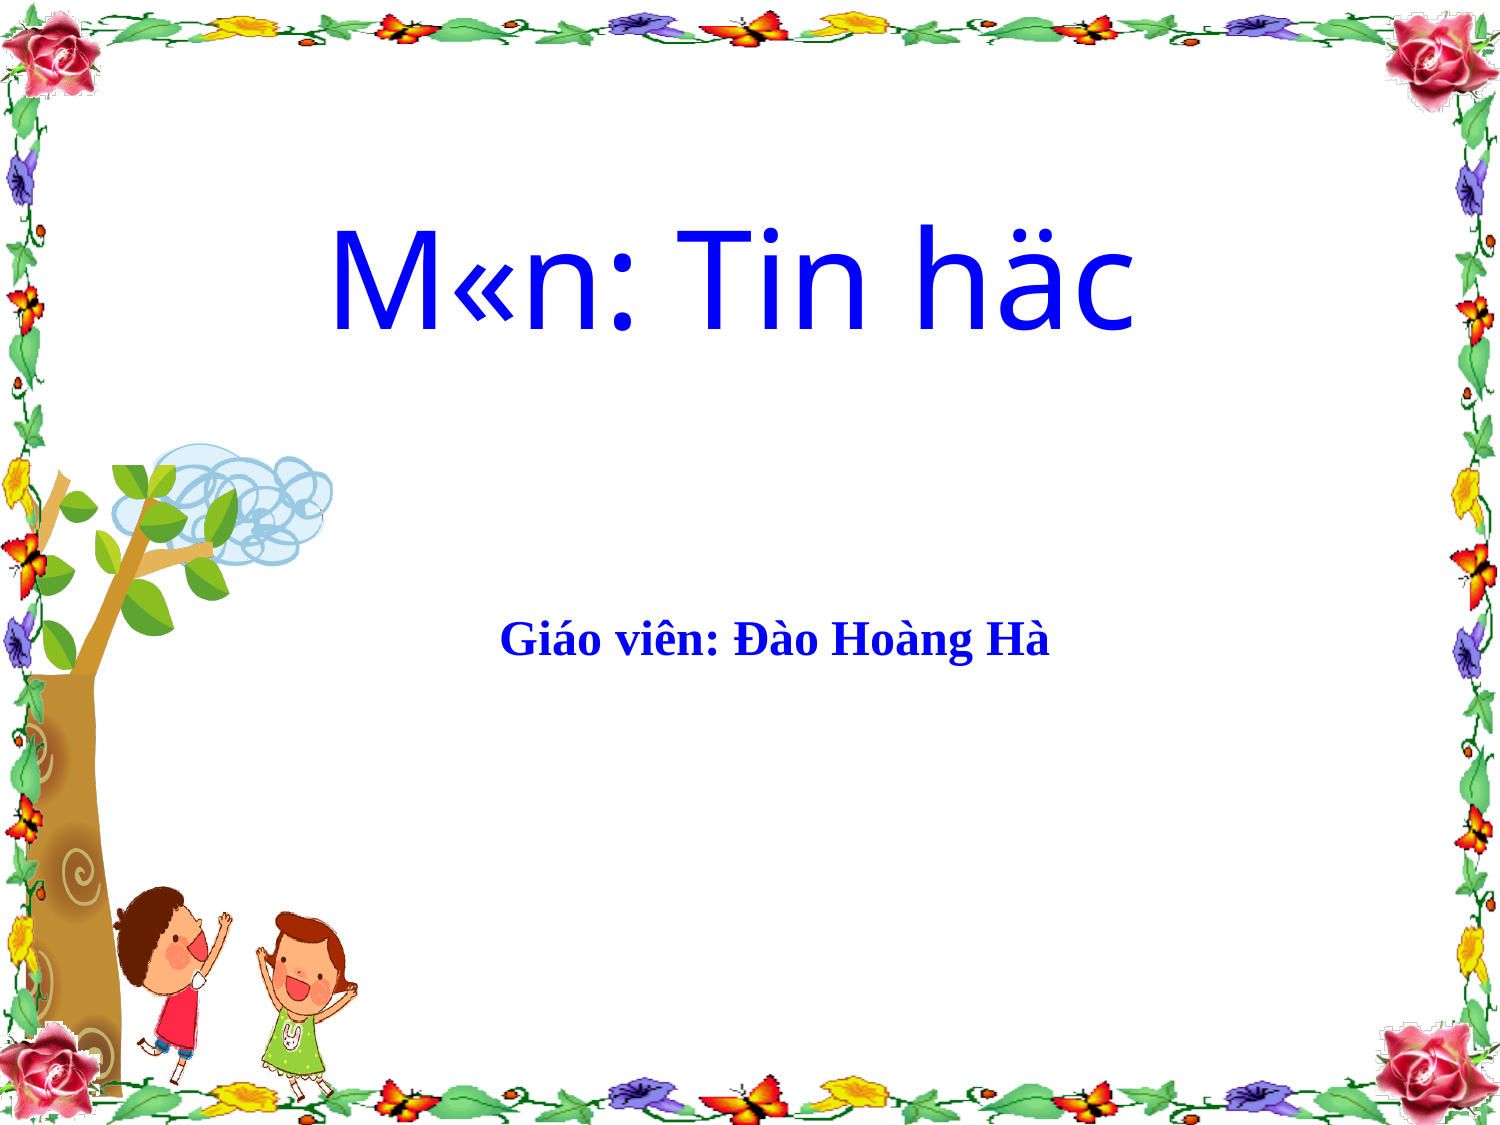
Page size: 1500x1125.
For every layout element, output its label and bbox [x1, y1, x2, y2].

text_box [0, 0, 1500, 1125]
picture [112, 886, 359, 1104]
